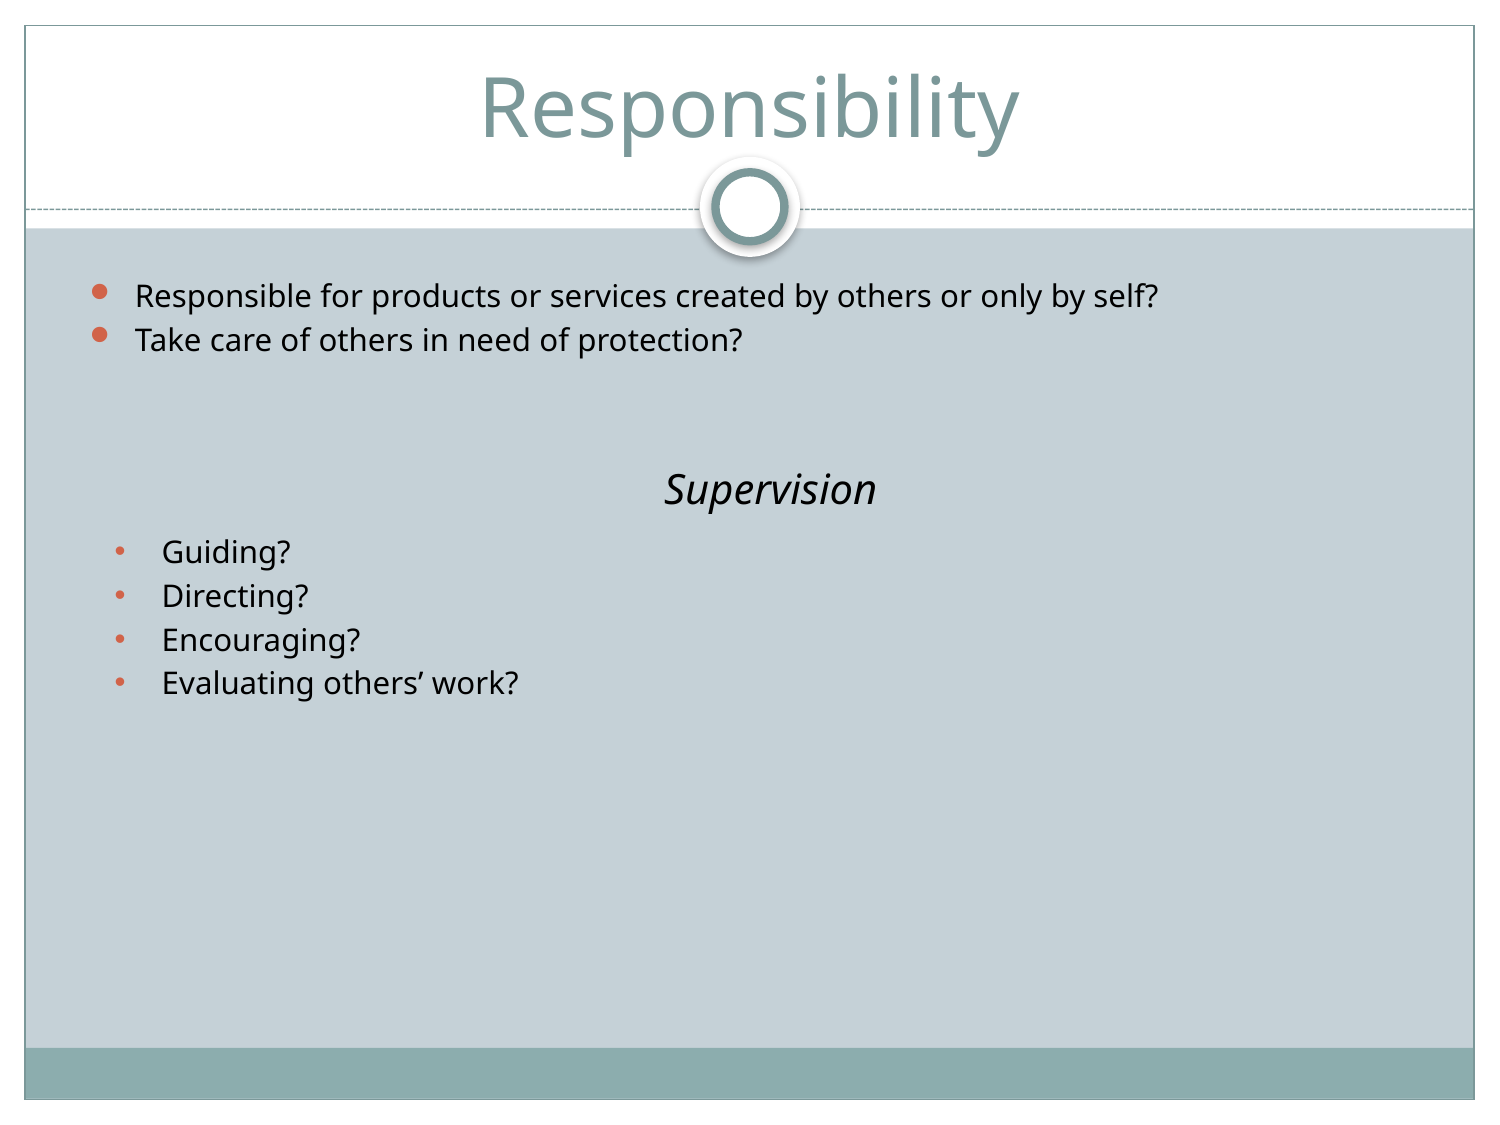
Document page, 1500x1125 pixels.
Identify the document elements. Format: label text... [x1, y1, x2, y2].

list Responsible for products or services created by others or only by self? Take care of others in need of protection? [75, 212, 1425, 1005]
text_box Supervision [95, 393, 1446, 582]
title Responsibility [49, 37, 1450, 162]
text_box Guiding? Directing? Encouraging? Evaluating others’ work? [99, 524, 1450, 913]
